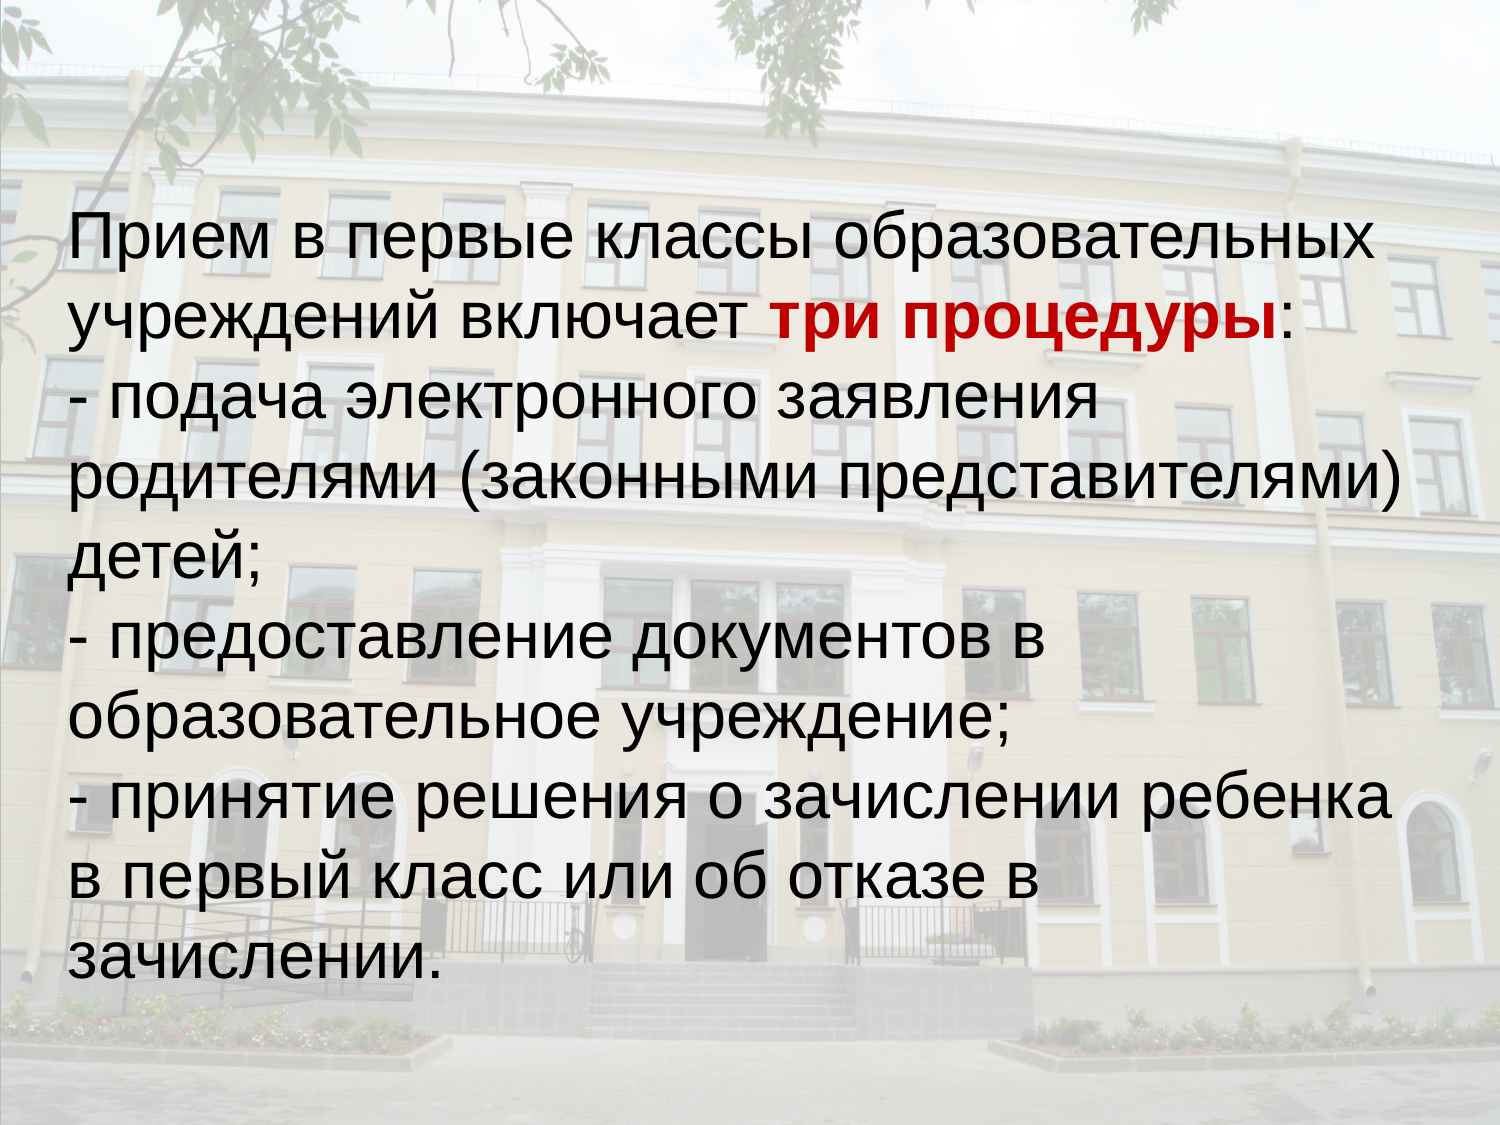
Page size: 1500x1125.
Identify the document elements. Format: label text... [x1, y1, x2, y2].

text_box Прием в первые классы образовательных учреждений включает три процедуры: - подача электронного заявления родителями (законными представителями) детей; - предоставление документов в образовательное учреждение; - принятие решения о зачислении ребенка в первый класс или об отказе в зачислении. [53, 184, 1424, 999]
